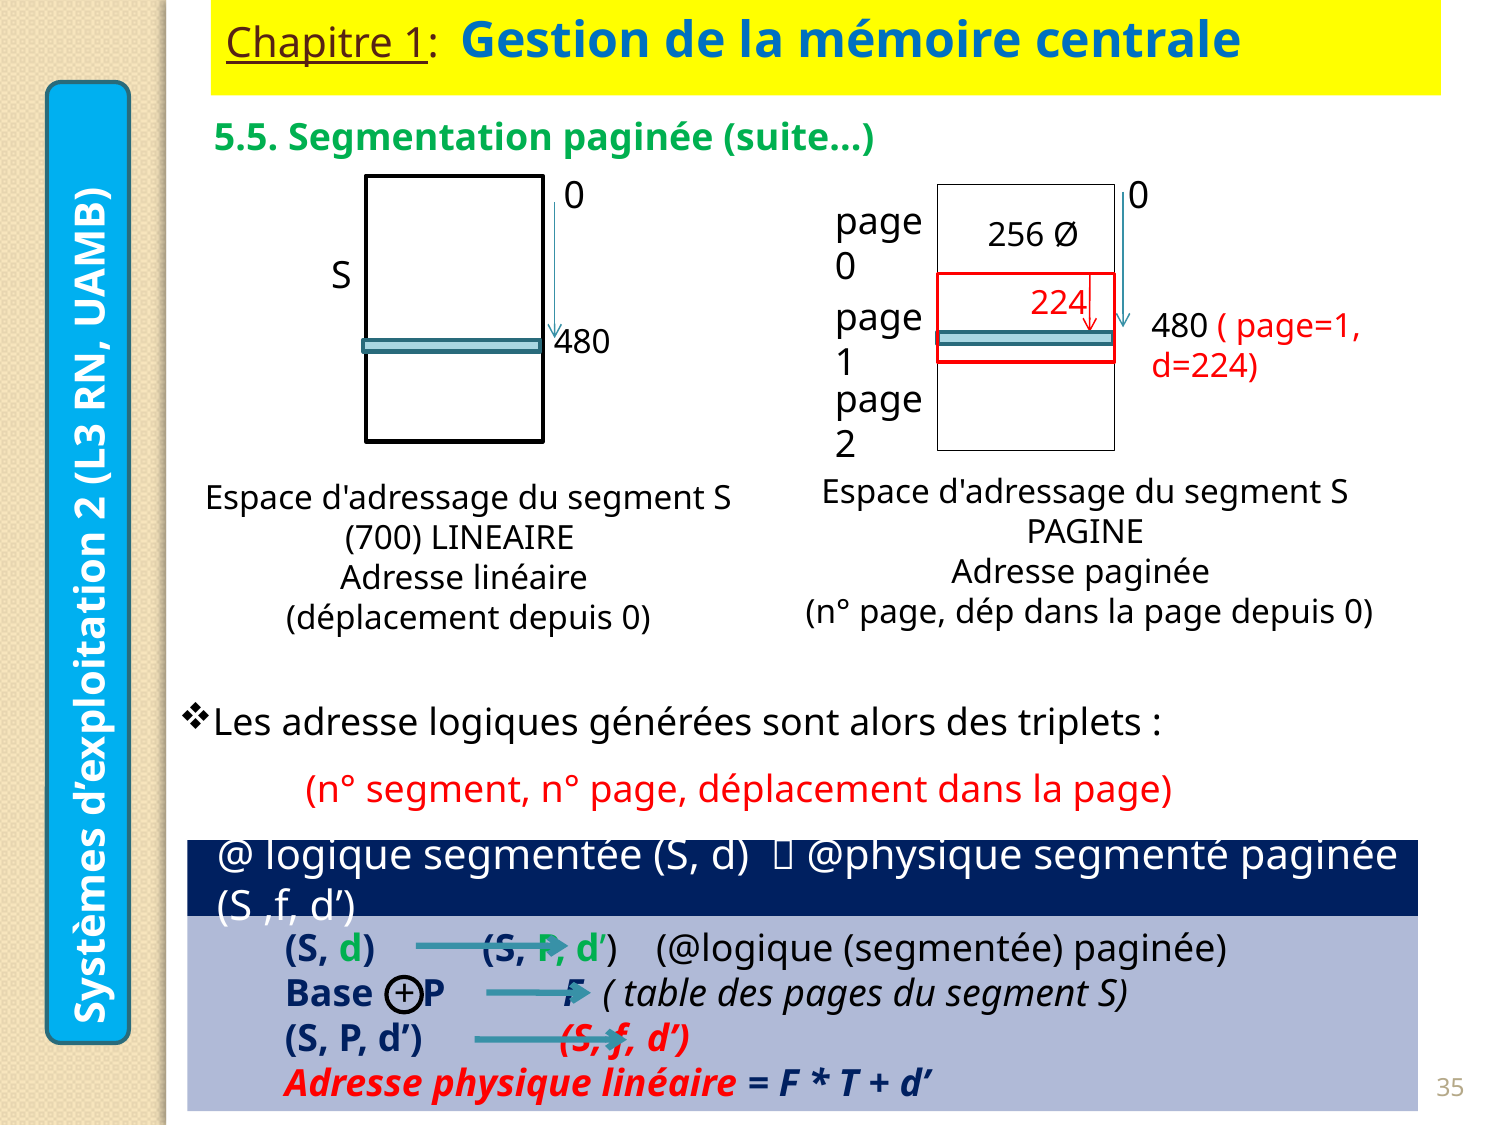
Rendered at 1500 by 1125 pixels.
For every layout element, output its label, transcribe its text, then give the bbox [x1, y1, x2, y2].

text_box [187, 839, 1419, 1114]
slide_number 35 [1425, 1034, 1488, 1113]
text_box Les adresse logiques générées sont alors des triplets : (n° segment, n° page, déplacement dans la page) [164, 667, 1477, 818]
text_box Espace d'adressage du segment S PAGINE Adresse paginée (n° page, dép dans la page depuis 0) [773, 463, 1407, 638]
text_box Espace d'adressage du segment S (700) LINEAIRE Adresse linéaire (déplacement depuis 0) [187, 468, 750, 644]
text_box 5.5. Segmentation paginée (suite...) [199, 105, 938, 166]
text_box Systèmes d’exploitation 2 (L3 RN, UAMB) [44, 79, 132, 1046]
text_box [316, 163, 645, 442]
text_box Chapitre 1: Gestion de la mémoire centrale [210, 0, 1441, 96]
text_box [820, 163, 1466, 451]
